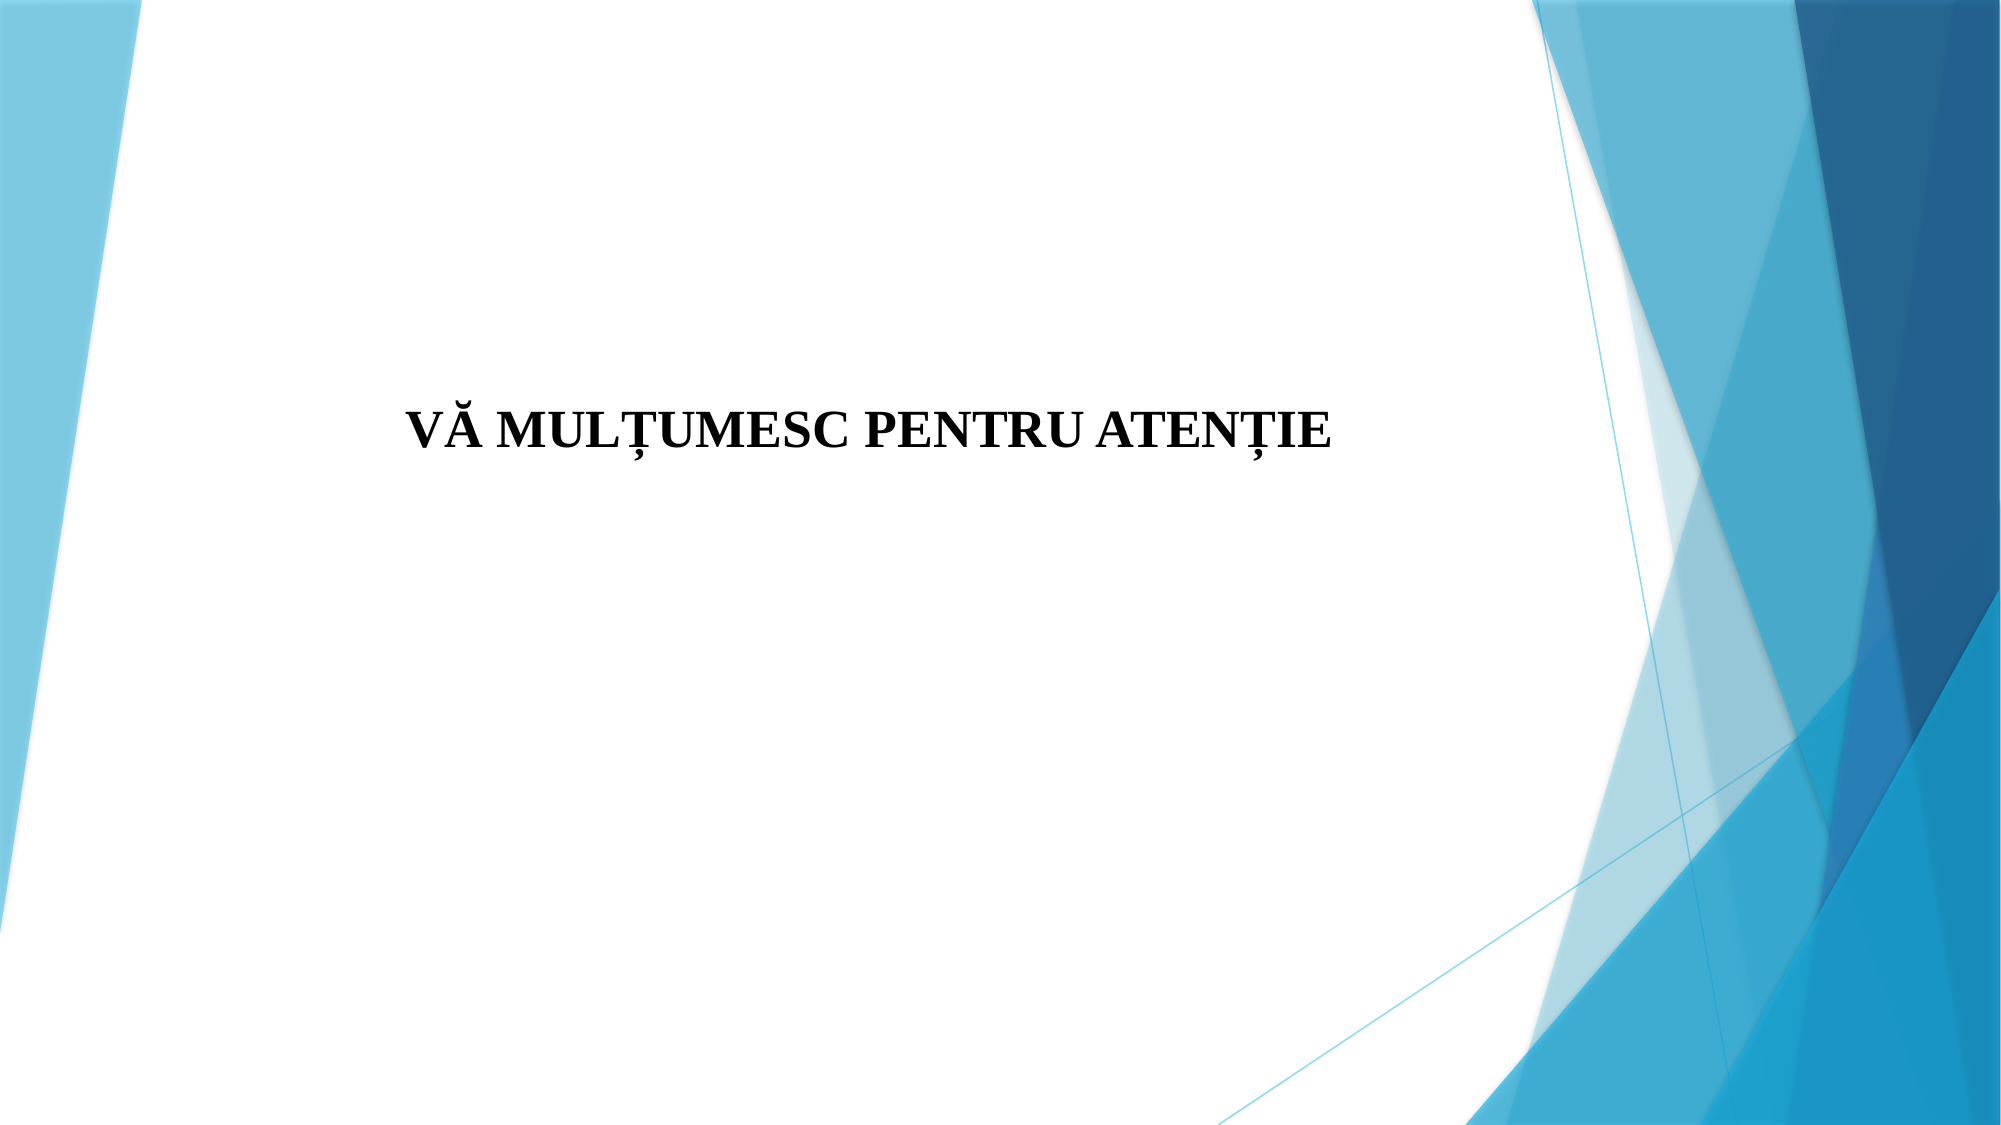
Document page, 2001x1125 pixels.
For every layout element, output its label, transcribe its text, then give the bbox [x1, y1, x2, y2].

title VĂ MULȚUMESC PENTRU ATENȚIE [239, 385, 1514, 466]
